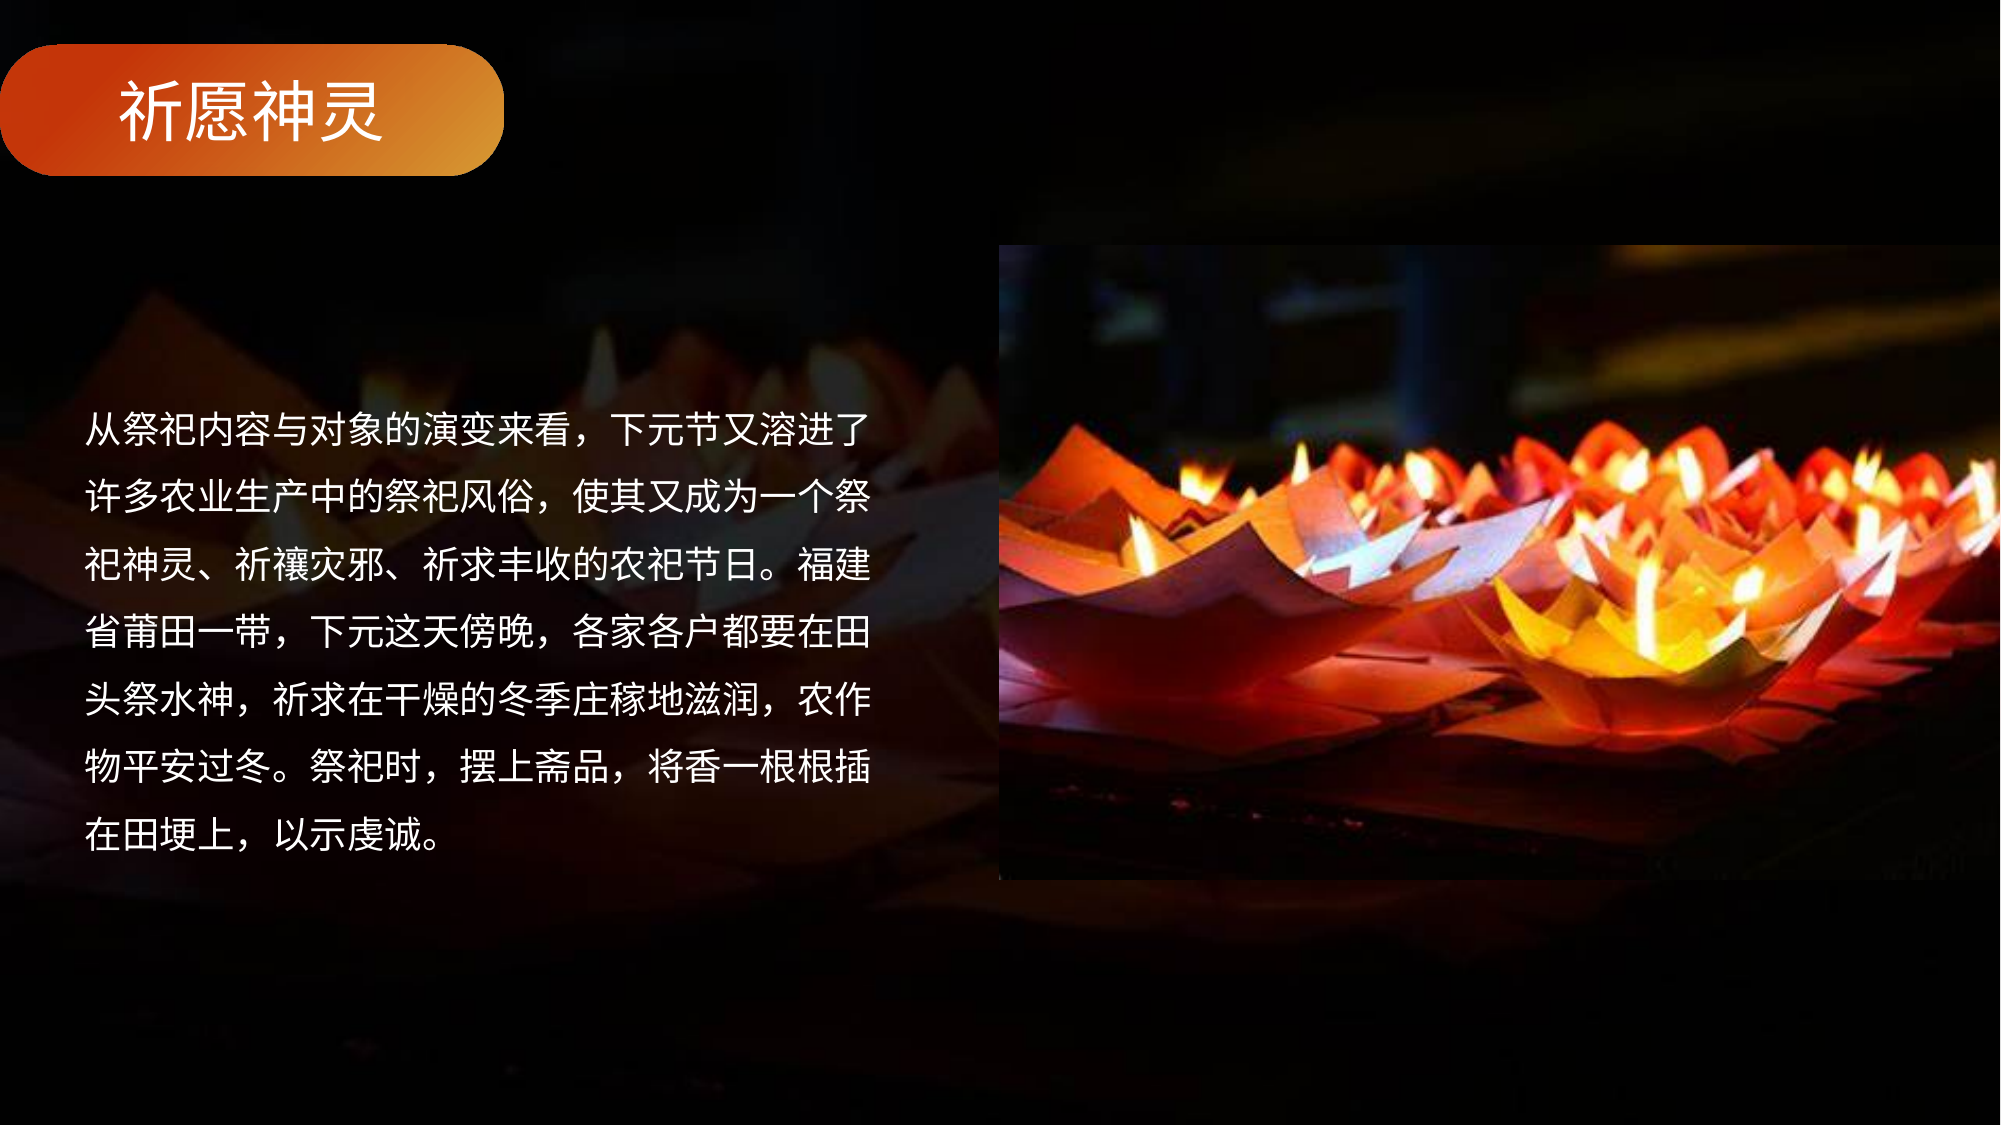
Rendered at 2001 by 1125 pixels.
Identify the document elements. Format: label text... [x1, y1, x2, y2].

text_box 祈愿神灵 [0, 43, 505, 177]
picture [0, 0, 2001, 1125]
text_box 从祭祀内容与对象的演变来看，下元节又溶进了许多农业生产中的祭祀风俗，使其又成为一个祭祀神灵、祈禳灾邪、祈求丰收的农祀节日。福建省莆田一带，下元这天傍晚，各家各户都要在田头祭水神，祈求在干燥的冬季庄稼地滋润，农作物平安过冬。祭祀时，摆上斋品，将香一根根插在田埂上，以示虔诚。 [69, 375, 924, 864]
